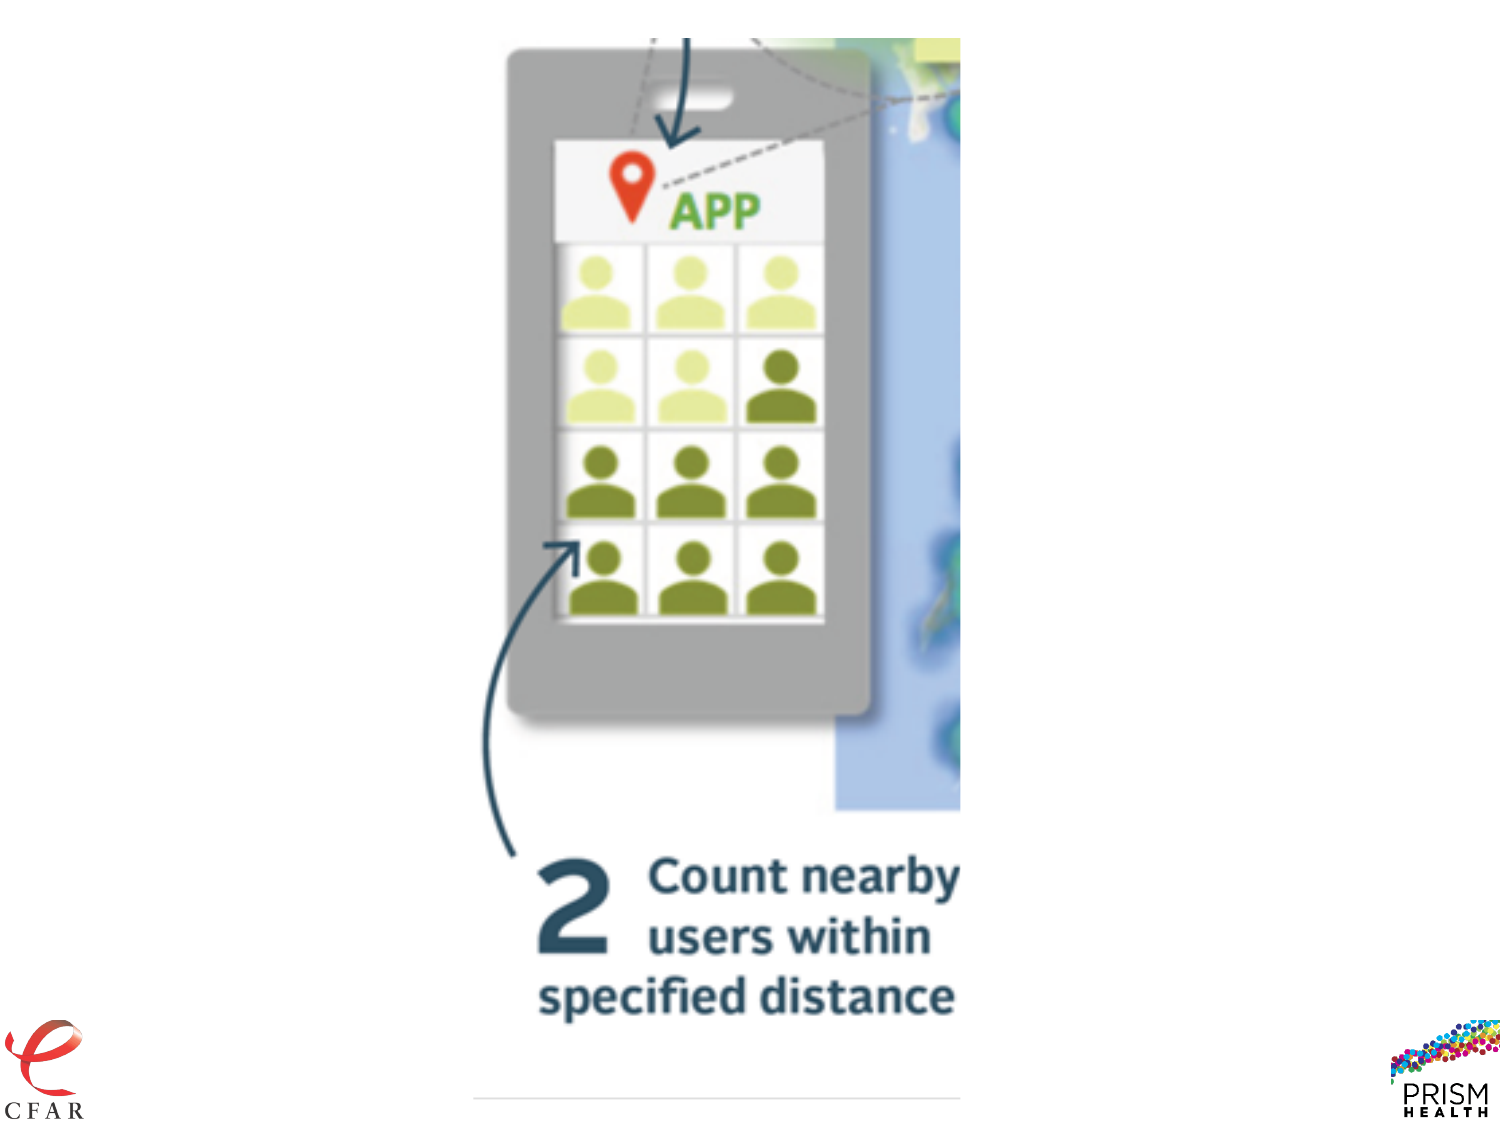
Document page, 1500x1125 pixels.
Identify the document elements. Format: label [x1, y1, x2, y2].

picture [0, 1020, 88, 1121]
picture [473, 38, 961, 1102]
picture [1391, 1020, 1470, 1069]
picture [1391, 1020, 1500, 1125]
